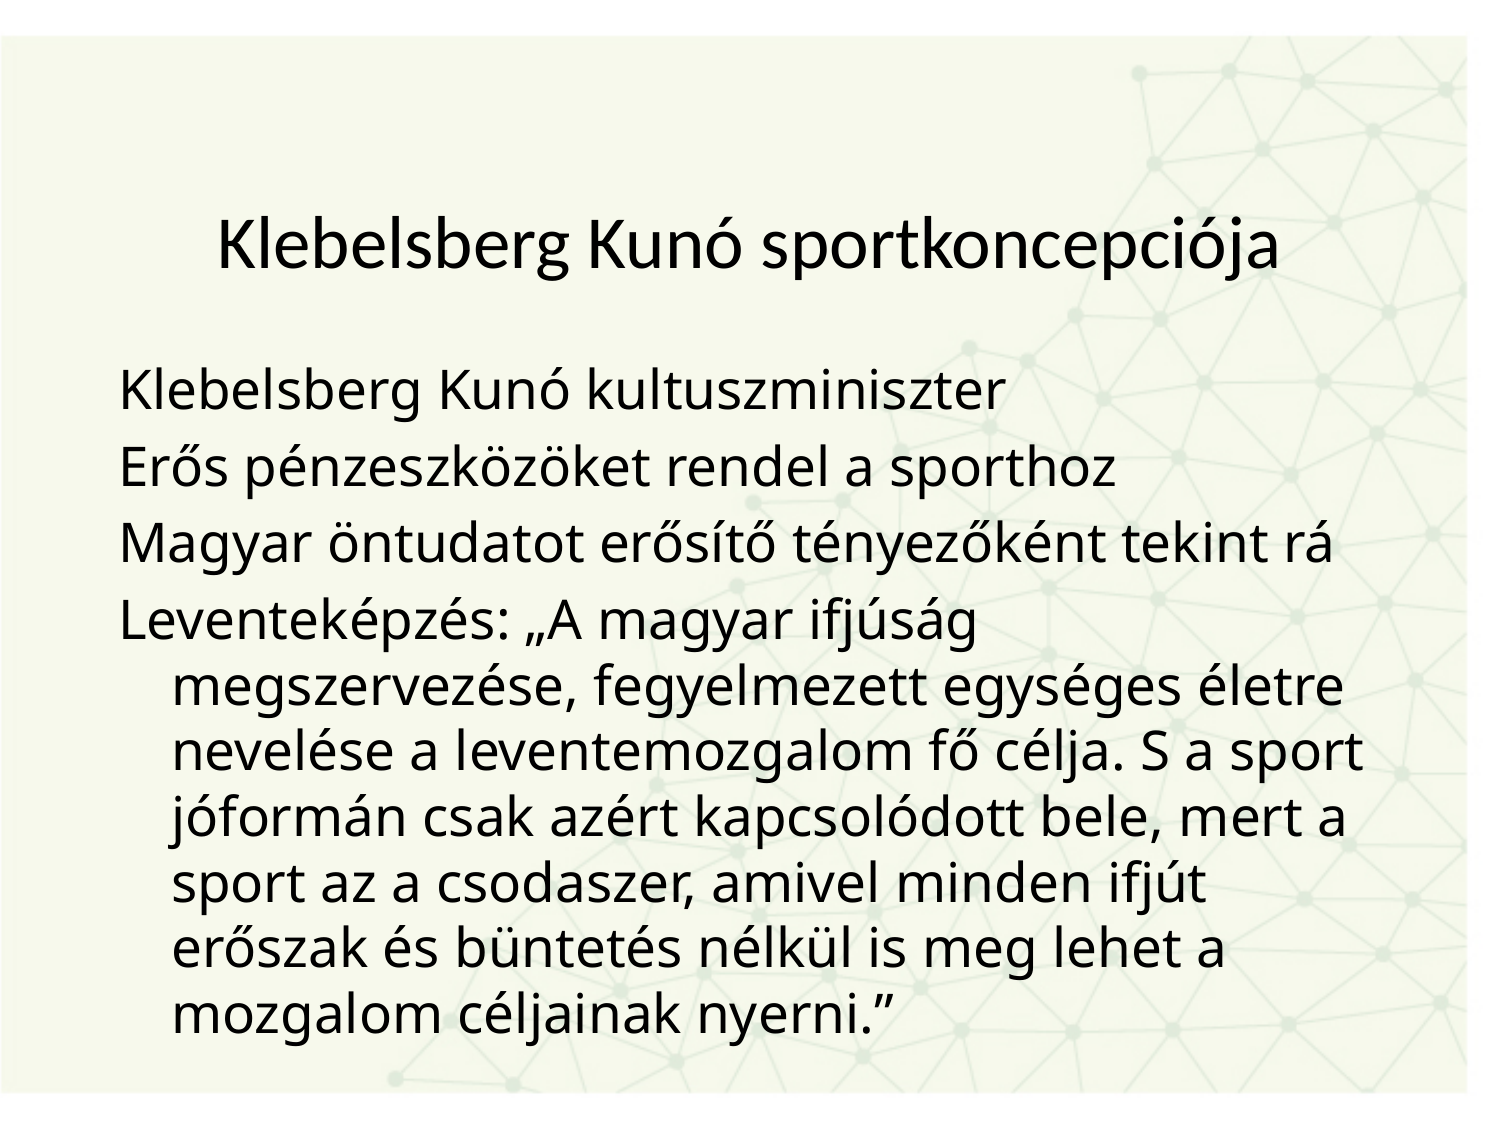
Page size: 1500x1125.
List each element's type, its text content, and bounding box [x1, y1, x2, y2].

picture [0, 0, 1500, 1125]
list Klebelsberg Kunó kultuszminiszter Erős pénzeszközöket rendel a sporthoz Magyar öntudatot erősítő tényezőként tekint rá Leventeképzés: „A magyar ifjúság megszervezése, fegyelmezett egységes életre nevelése a leventemozgalom fő célja. S a sport jóformán csak azért kapcsolódott bele, mert a sport az a csodaszer, amivel minden ifjút erőszak és büntetés nélkül is meg lehet a mozgalom céljainak nyerni.” [103, 347, 1397, 1062]
title Klebelsberg Kunó sportkoncepciója [103, 129, 1397, 347]
